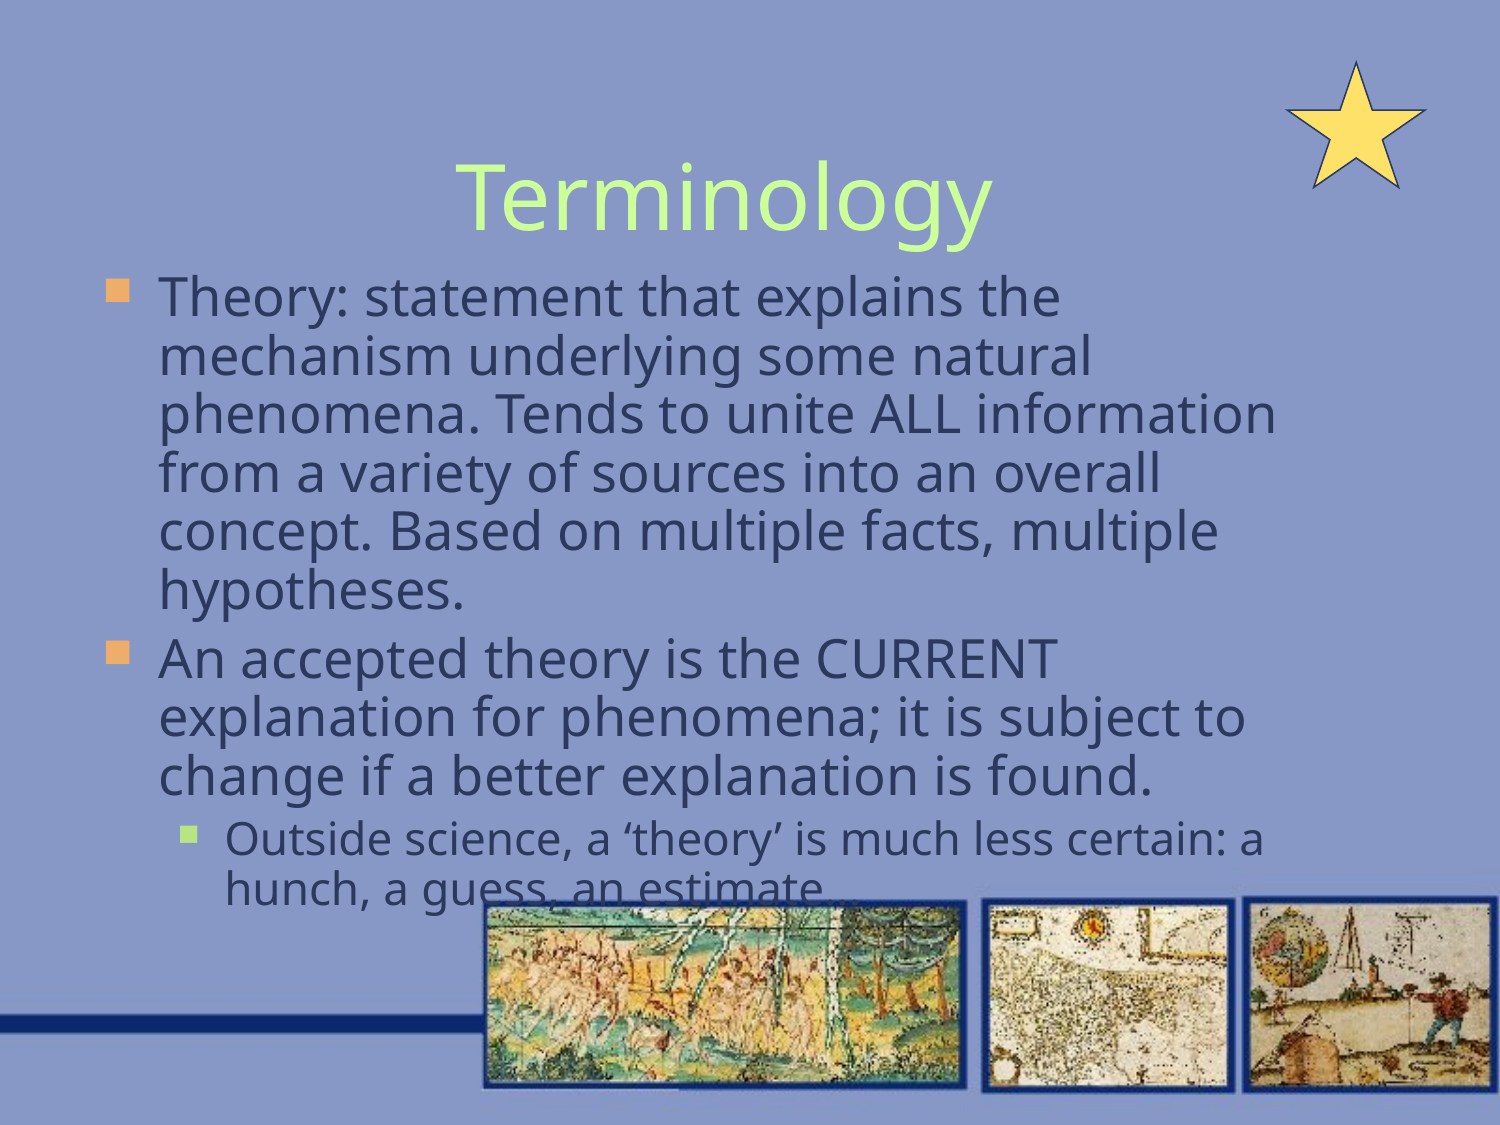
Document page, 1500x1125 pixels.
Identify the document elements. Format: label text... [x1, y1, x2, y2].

title Terminology [87, 99, 1363, 262]
text_box [1287, 62, 1425, 188]
list Theory: statement that explains the mechanism underlying some natural phenomena. Tends to unite ALL information from a variety of sources into an overall concept. Based on multiple facts, multiple hypotheses. An accepted theory is the CURRENT explanation for phenomena; it is subject to change if a better explanation is found. Outside science, a ‘theory’ is much less certain: a hunch, a guess, an estimate... [87, 262, 1363, 938]
picture [0, 0, 1500, 1125]
